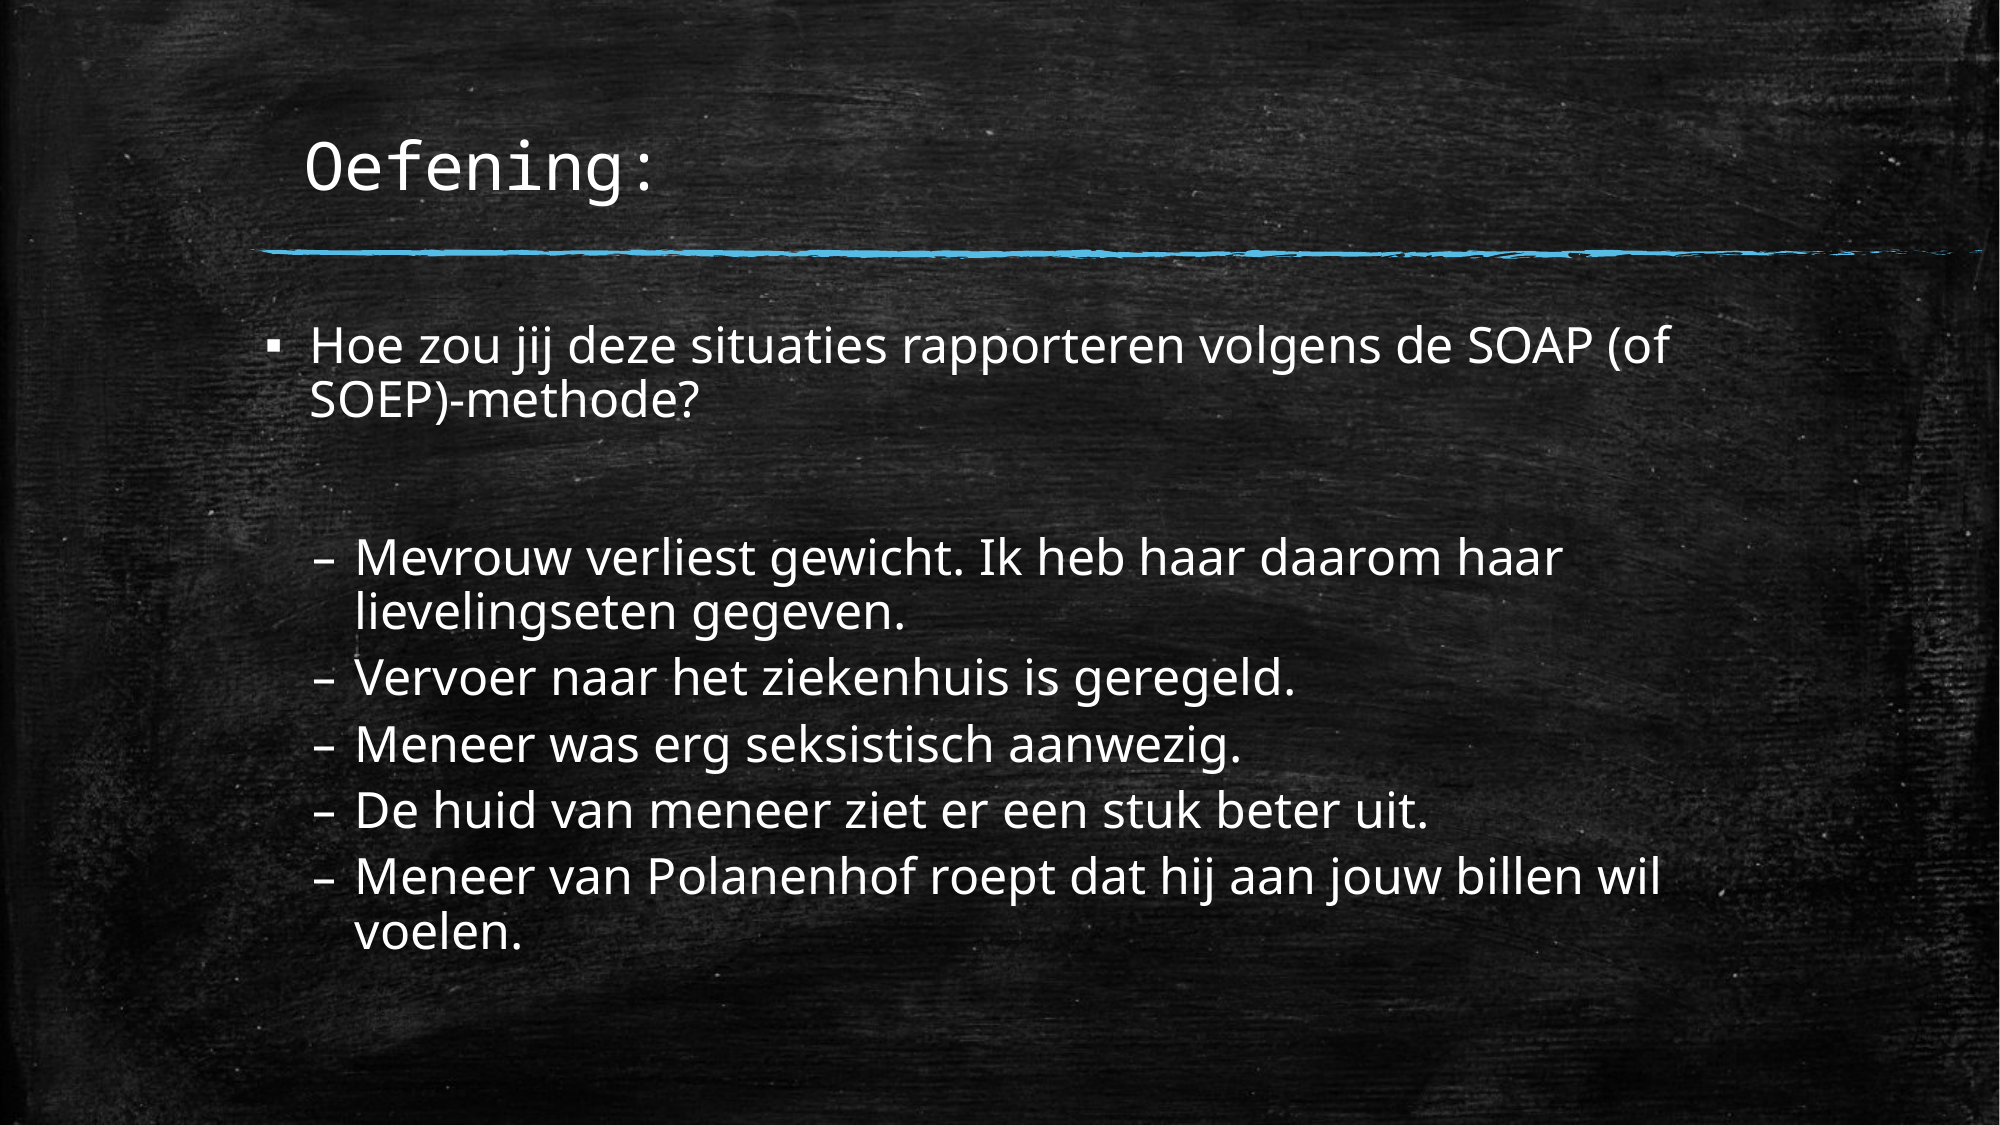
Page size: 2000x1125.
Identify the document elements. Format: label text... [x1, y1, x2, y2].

title Oefening: [249, 45, 1750, 213]
list Hoe zou jij deze situaties rapporteren volgens de SOAP (of SOEP)-methode? Mevrouw verliest gewicht. Ik heb haar daarom haar lievelingseten gegeven. Vervoer naar het ziekenhuis is geregeld. Meneer was erg seksistisch aanwezig. De huid van meneer ziet er een stuk beter uit. Meneer van Polanenhof roept dat hij aan jouw billen wil voelen. [249, 312, 1750, 1013]
